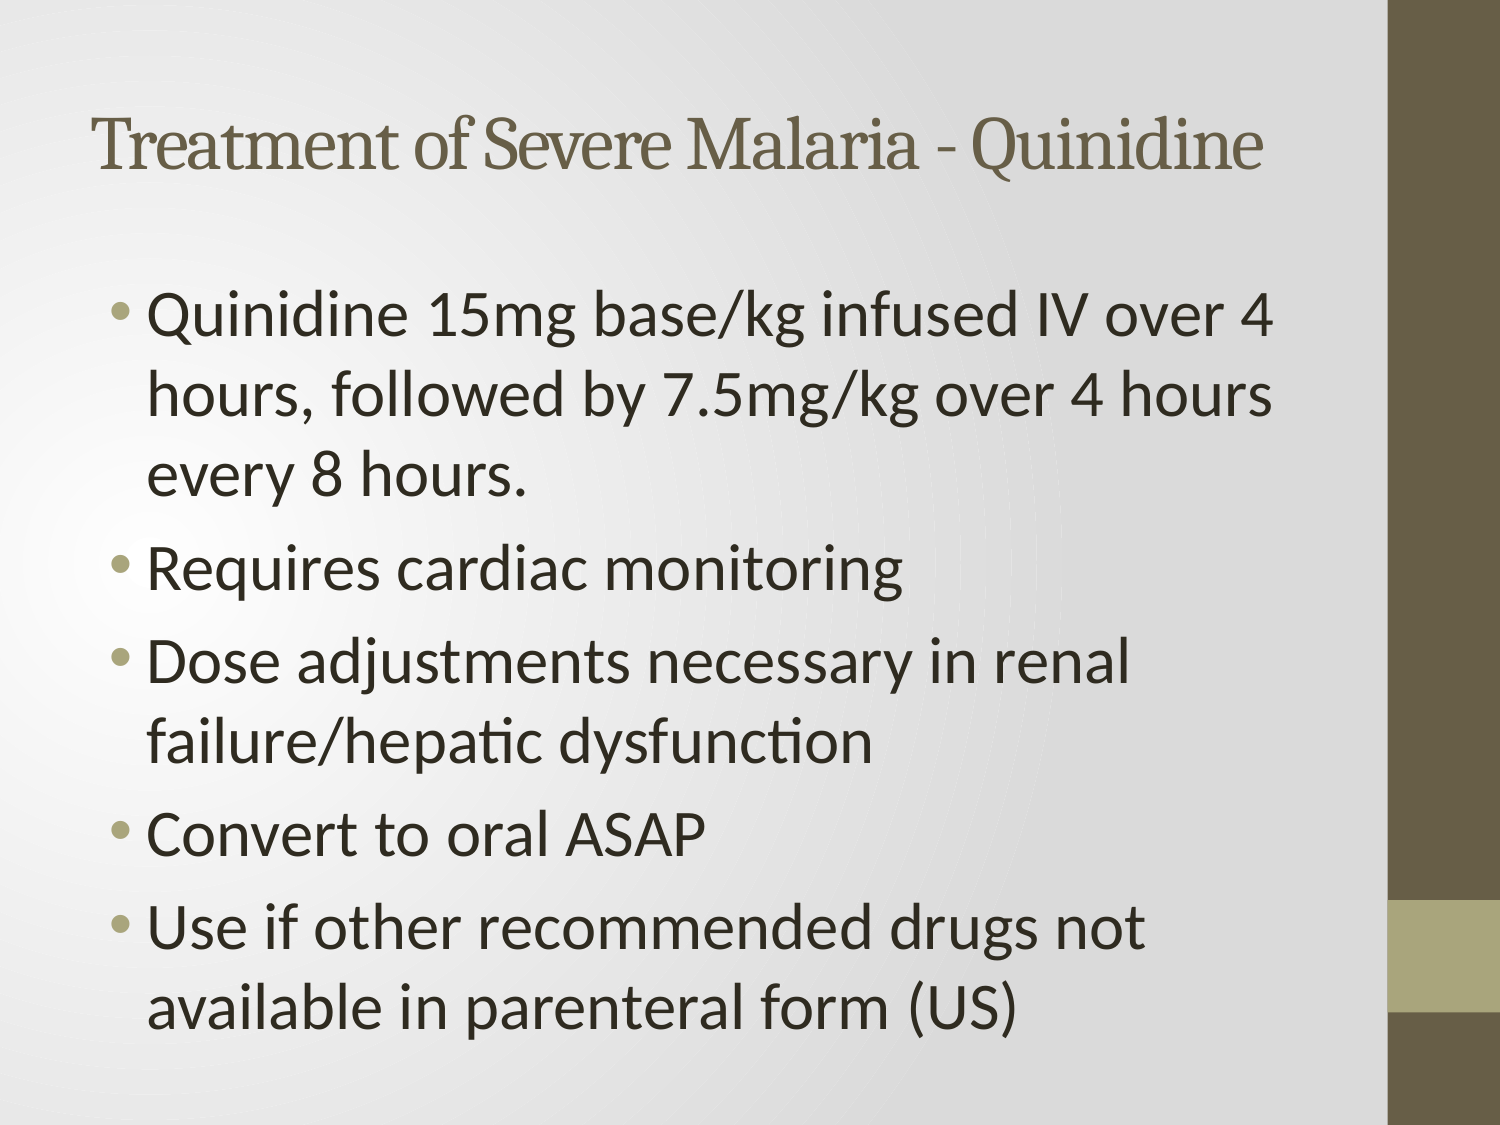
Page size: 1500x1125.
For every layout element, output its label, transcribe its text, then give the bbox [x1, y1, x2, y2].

title Treatment of Severe Malaria - Quinidine [75, 45, 1325, 233]
list Quinidine 15mg base/kg infused IV over 4 hours, followed by 7.5mg/kg over 4 hours every 8 hours. Requires cardiac monitoring Dose adjustments necessary in renal failure/hepatic dysfunction Convert to oral ASAP Use if other recommended drugs not available in parenteral form (US) [75, 262, 1325, 1050]
